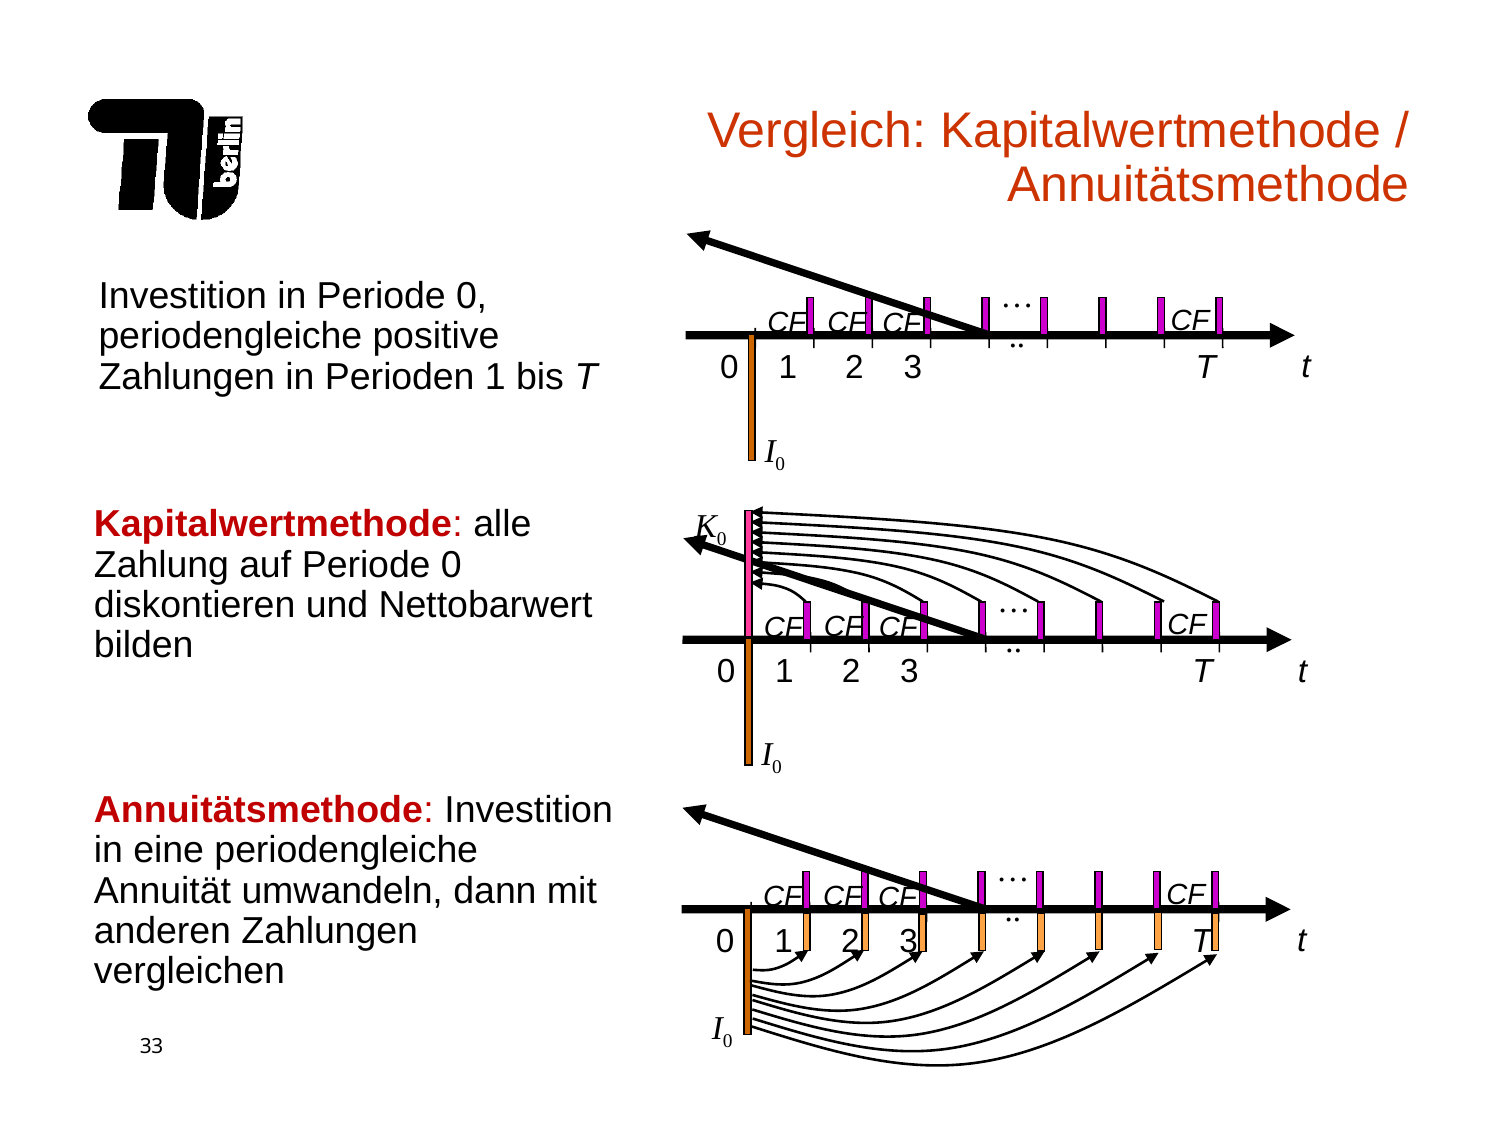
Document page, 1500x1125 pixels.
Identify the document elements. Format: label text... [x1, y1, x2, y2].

text_box CF [803, 869, 882, 900]
text_box CF [747, 296, 807, 326]
text_box I0 [749, 421, 807, 482]
text_box ….. [980, 841, 1047, 900]
text_box [1099, 297, 1106, 326]
text_box [751, 954, 1218, 1066]
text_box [685, 327, 1296, 361]
text_box [1154, 943, 1162, 950]
text_box t [1282, 910, 1330, 966]
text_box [681, 901, 1291, 935]
text_box [744, 943, 752, 998]
text_box ….. [984, 267, 1051, 326]
text_box [803, 943, 811, 951]
text_box Investition in Periode 0, periodengleiche positive Zahlungen in Perioden 1 bis T [83, 268, 639, 409]
picture [88, 99, 243, 220]
text_box [861, 943, 869, 951]
text_box CF [862, 296, 941, 326]
text_box I0 [697, 998, 754, 1059]
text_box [679, 496, 1331, 766]
text_box CF [858, 870, 937, 900]
text_box [1095, 871, 1102, 900]
text_box CF [743, 870, 803, 900]
text_box [919, 943, 926, 952]
text_box [752, 952, 1159, 1024]
title Vergleich: Kapitalwertmethode / Annuitätsmethode [312, 62, 1425, 220]
text_box [748, 369, 756, 461]
text_box CF [1150, 293, 1230, 326]
text_box [752, 951, 1045, 1006]
text_box [752, 951, 1100, 1015]
text_box Annuitätsmethode: Investition in eine periodengleiche Annuität umwandeln, dann mit anderen Zahlungen vergleichen [79, 782, 634, 923]
text_box [752, 951, 984, 998]
text_box [978, 943, 986, 951]
text_box Kapitalwertmethode: alle Zahlung auf Periode 0 diskontieren und Nettobarwert bilden [79, 496, 634, 638]
text_box [751, 951, 923, 991]
text_box [752, 950, 808, 971]
text_box [749, 949, 865, 983]
text_box CF [1146, 867, 1225, 900]
text_box [1037, 943, 1045, 951]
text_box t [1286, 336, 1334, 392]
text_box [1095, 943, 1103, 950]
text_box CF [807, 295, 887, 326]
text_box [1211, 943, 1219, 951]
